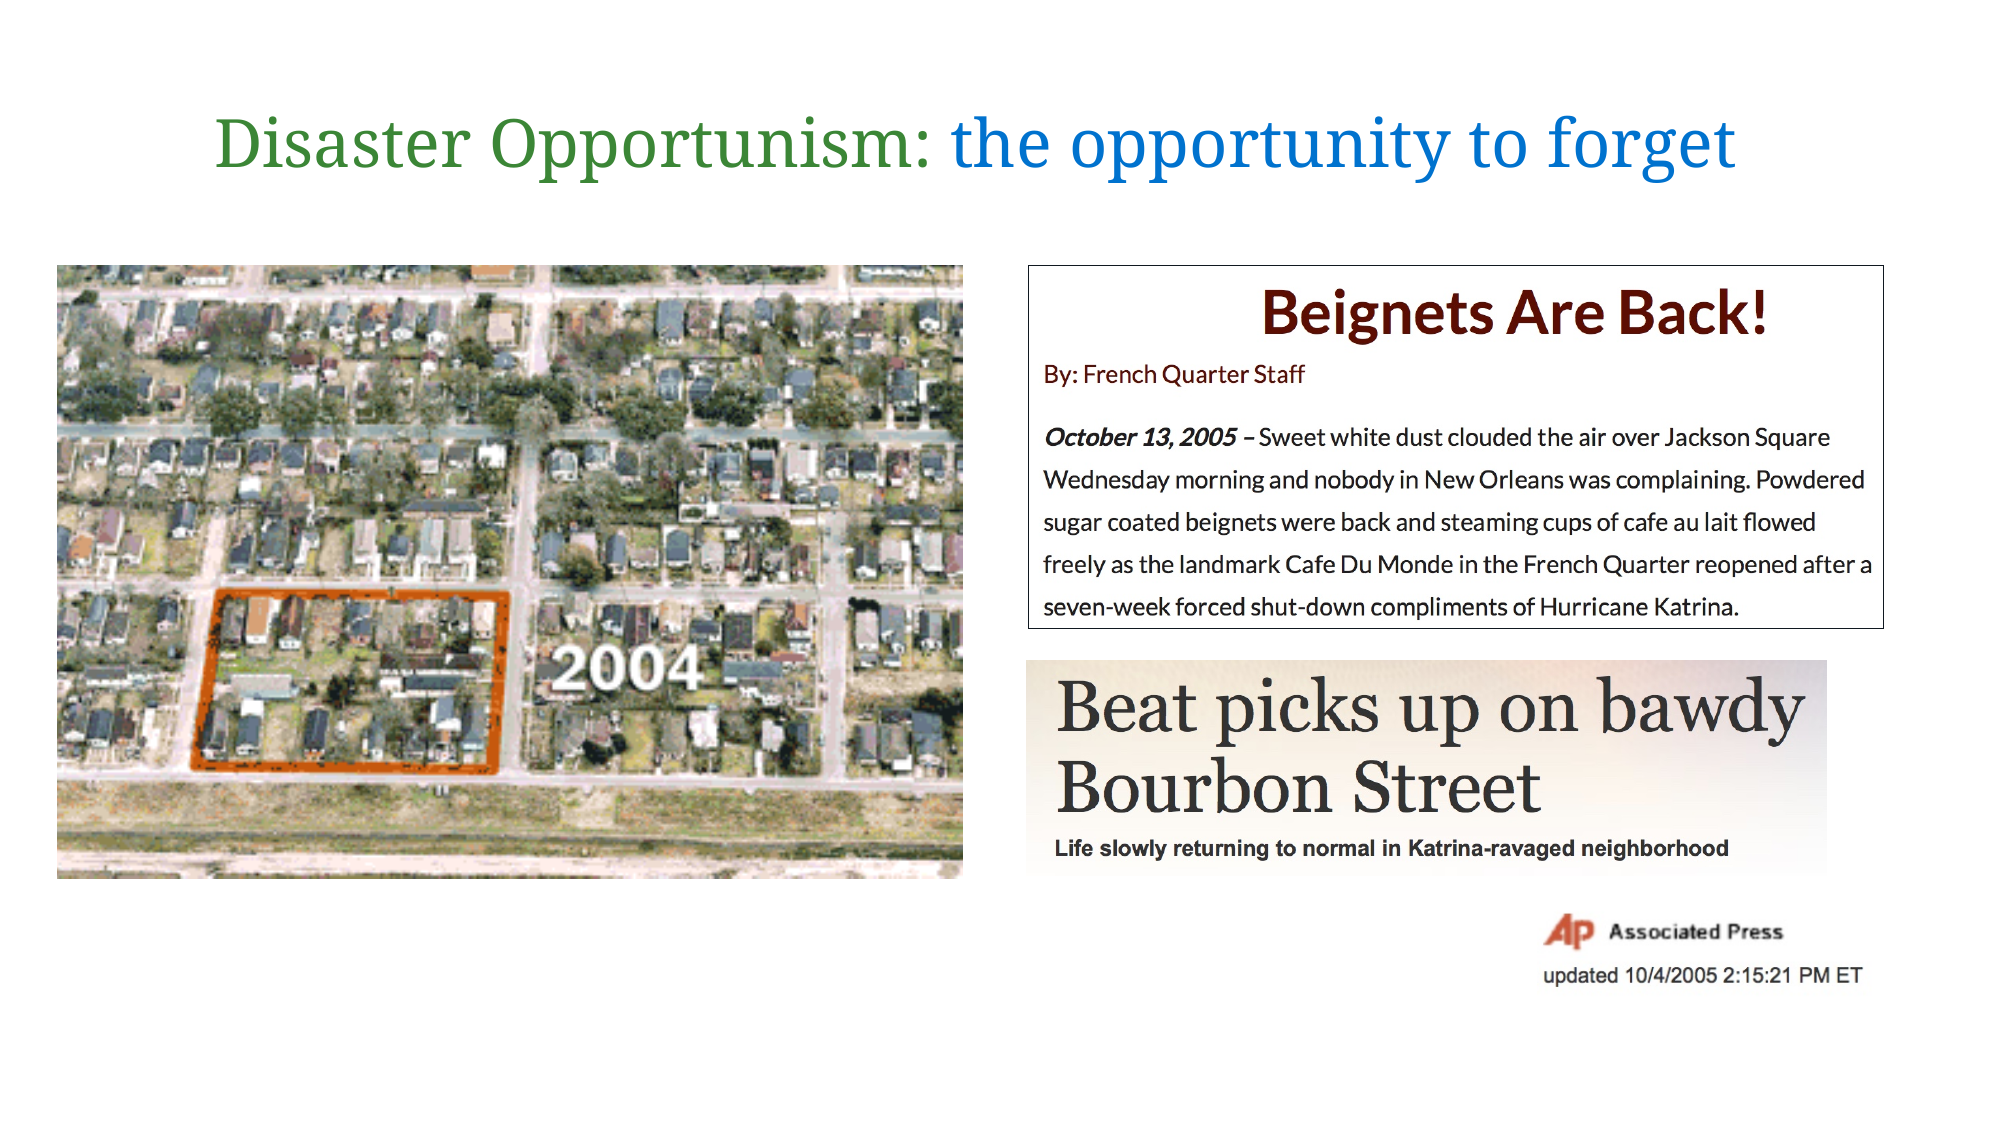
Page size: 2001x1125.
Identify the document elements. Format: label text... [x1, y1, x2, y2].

picture [56, 265, 963, 879]
picture [1027, 265, 1884, 629]
picture [1026, 660, 1827, 876]
picture [1537, 877, 1884, 1010]
text_box Disaster Opportunism: the opportunity to forget [199, 68, 2000, 213]
